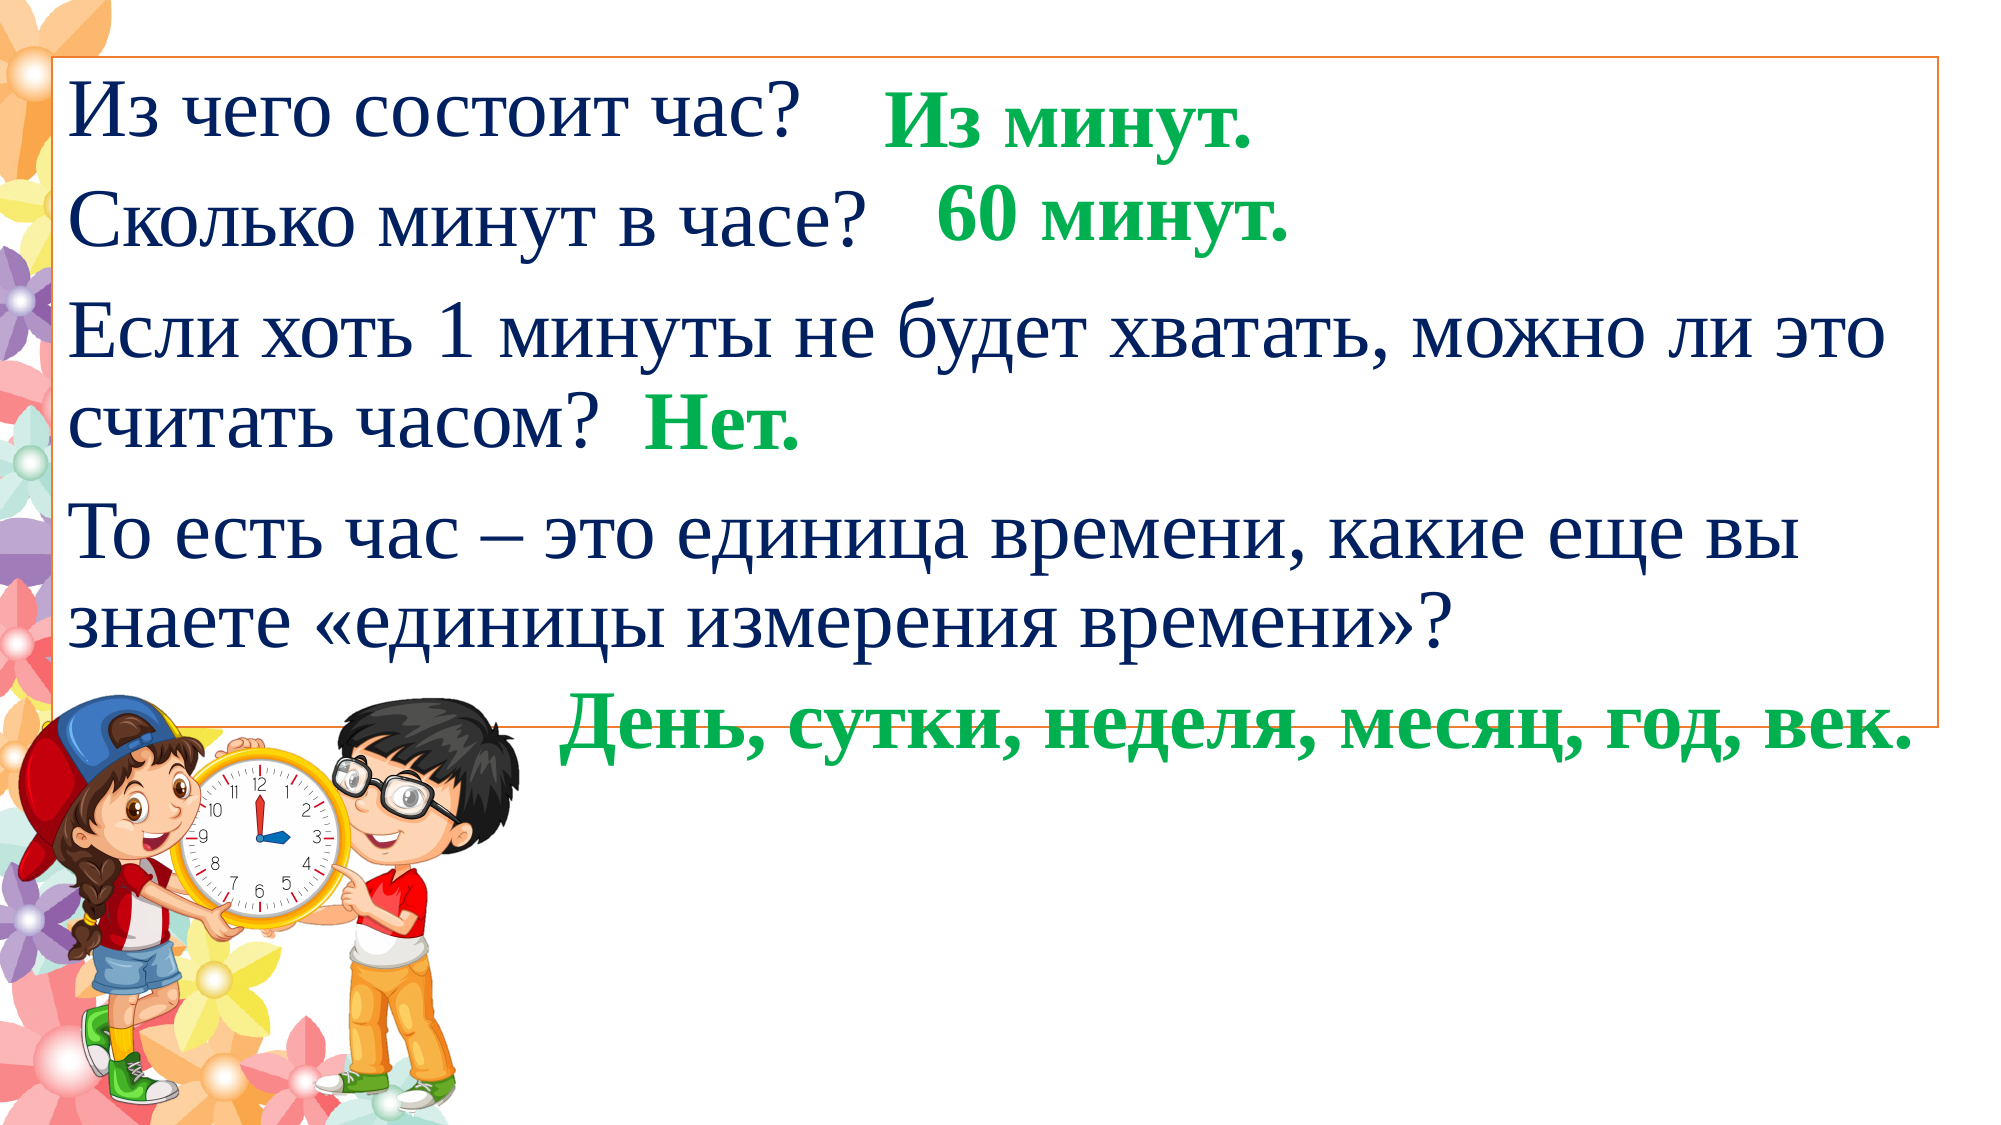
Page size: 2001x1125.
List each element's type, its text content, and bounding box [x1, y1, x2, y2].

picture [0, 0, 1431, 1125]
text_box День, сутки, неделя, месяц, год, век. [1431, 657, 1931, 773]
list Из чего состоит час? Сколько минут в часе? Если хоть 1 минуты не будет хватать, можно ли это считать часом? То есть час – это единица времени, какие еще вы знаете «единицы измерения времени»? [1431, 56, 1939, 728]
